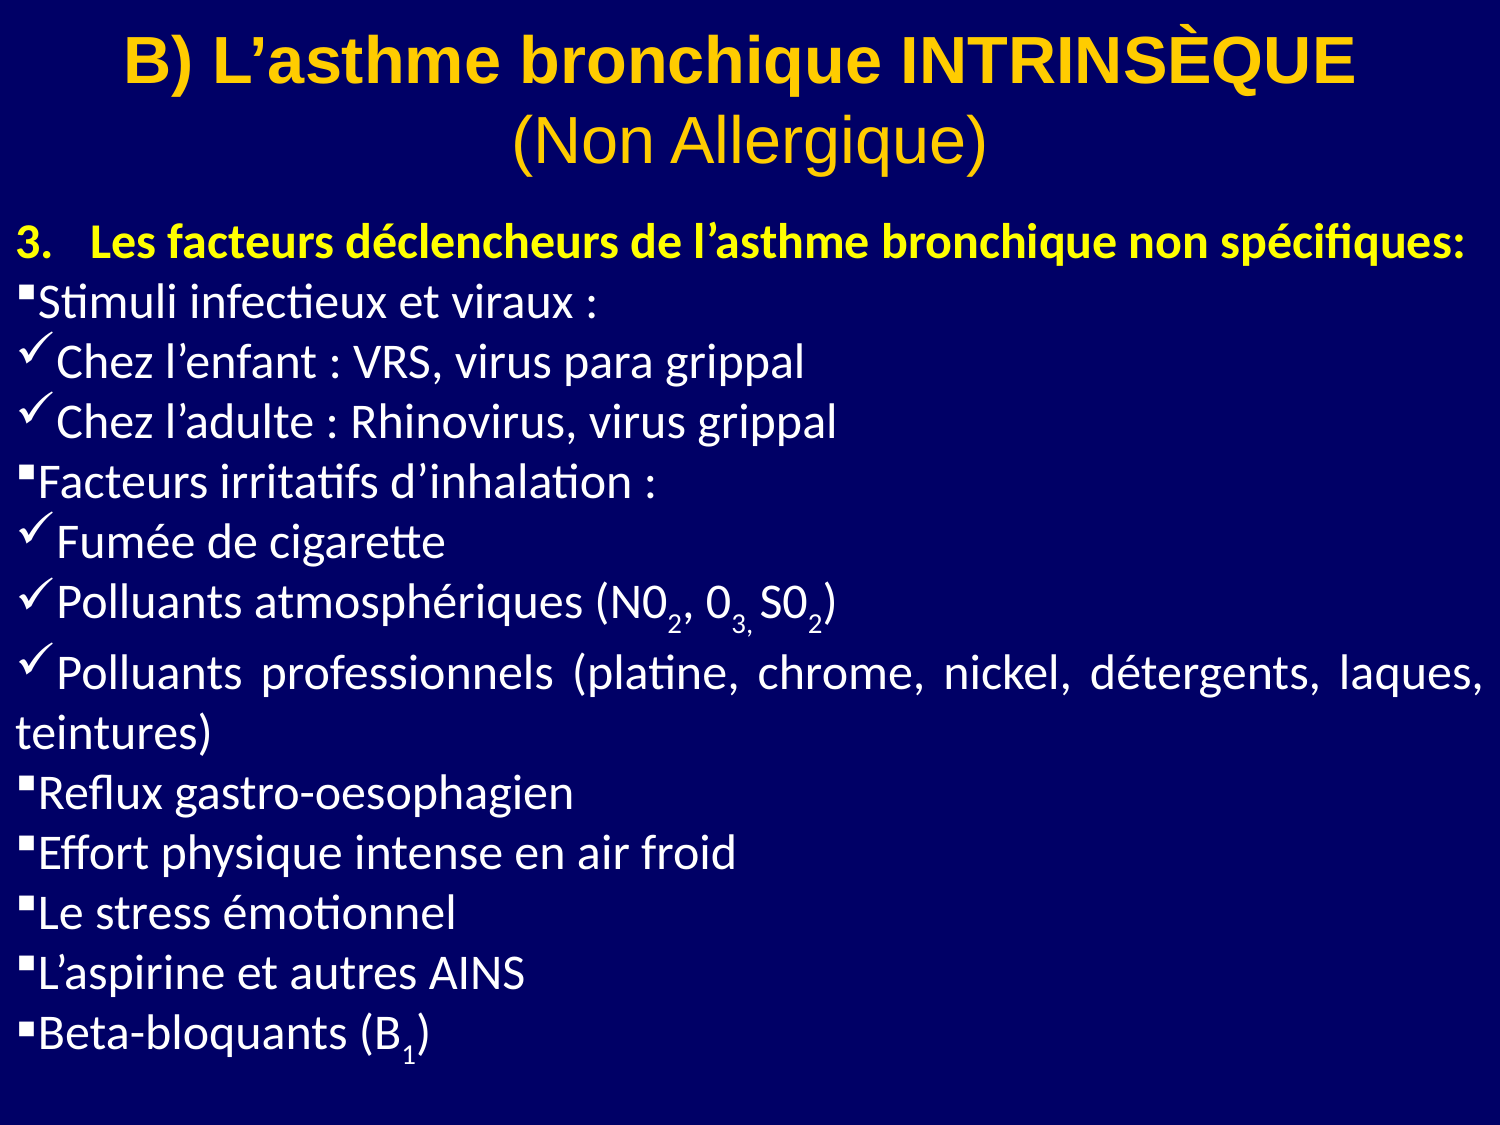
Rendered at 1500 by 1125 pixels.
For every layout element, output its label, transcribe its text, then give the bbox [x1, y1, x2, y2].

text_box Les facteurs déclencheurs de l’asthme bronchique non spécifiques: Stimuli infectieux et viraux : Chez l’enfant : VRS, virus para grippal Chez l’adulte : Rhinovirus, virus grippal Facteurs irritatifs d’inhalation : Fumée de cigarette Polluants atmosphériques (N02, 03, S02) Polluants professionnels (platine, chrome, nickel, détergents, laques, teintures) Reflux gastro-oesophagien Effort physique intense en air froid Le stress émotionnel L’aspirine et autres AINS Beta-bloquants (B1) [0, 201, 1500, 1078]
title B) L’asthme bronchique INTRINSÈQUE (Non Allergique) [74, 44, 1426, 150]
